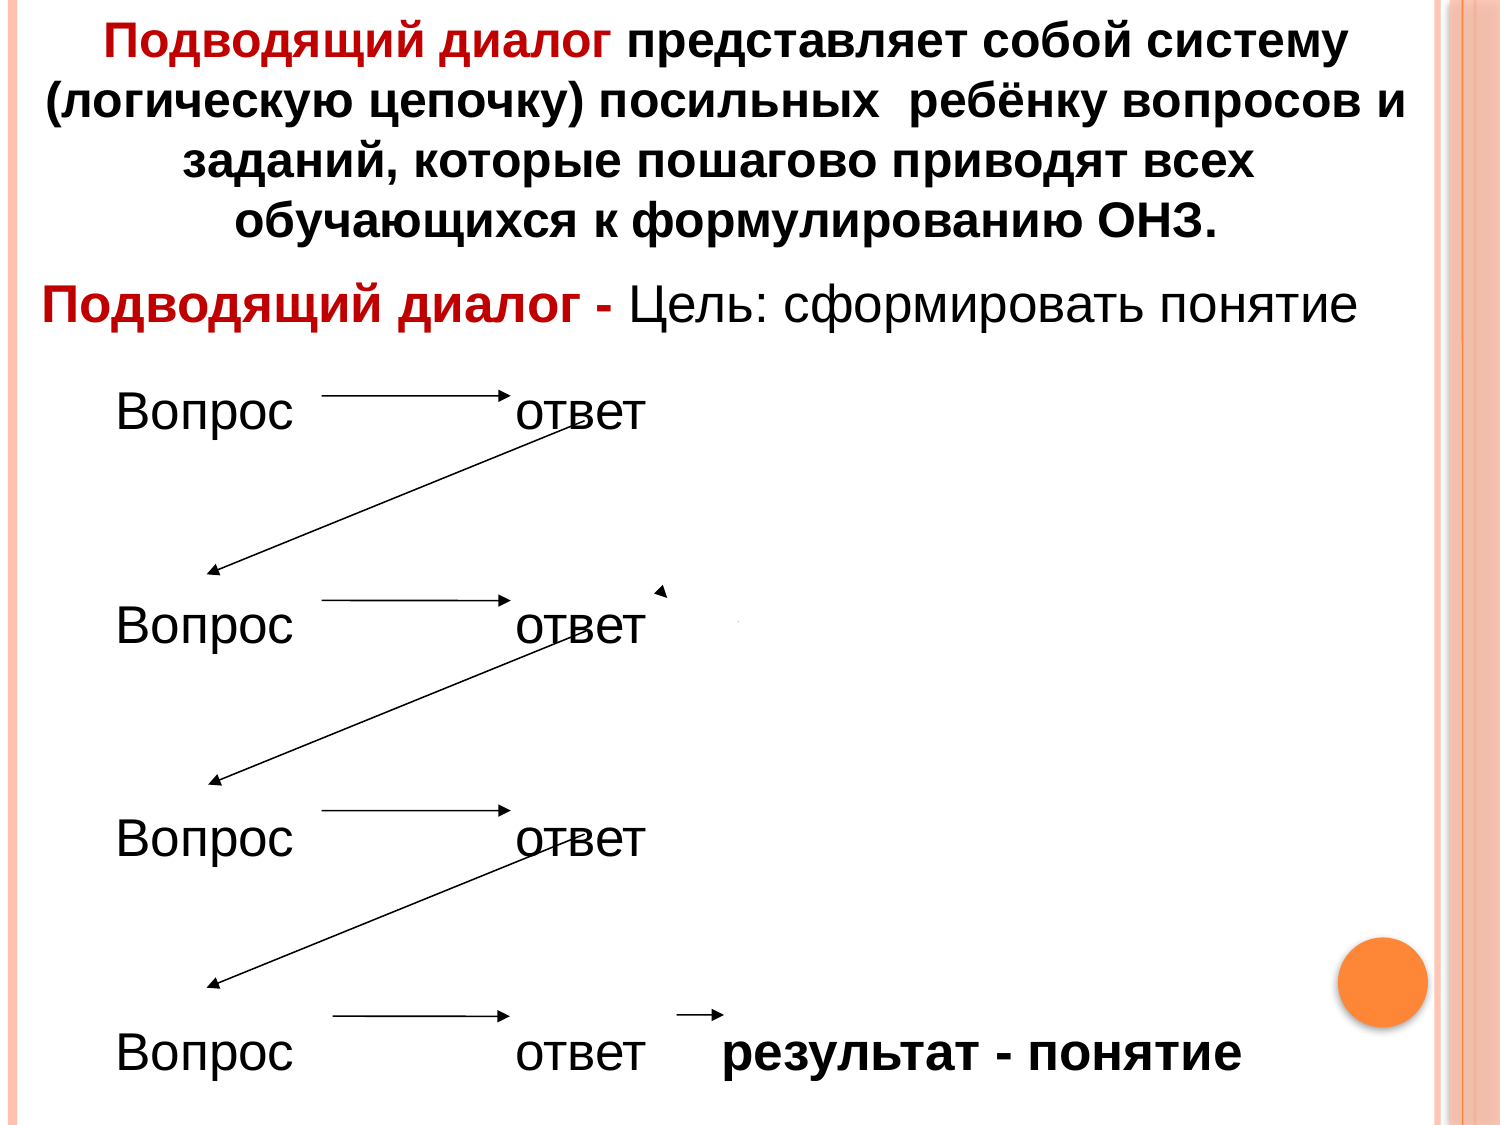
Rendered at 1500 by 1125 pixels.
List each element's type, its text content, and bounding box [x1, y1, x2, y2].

title Подводящий диалог представляет собой систему (логическую цепочку) посильных ребёнку вопросов и заданий, которые пошагово приводят всех обучающихся к формулированию ОНЗ. [29, 16, 1424, 256]
text_box [321, 804, 511, 817]
text_box [654, 584, 668, 598]
text_box [208, 630, 587, 786]
text_box [321, 389, 511, 403]
text_box [206, 834, 585, 989]
list Подводящий диалог - Цель: сформировать понятие Вопрос ответ Вопрос ответ Вопрос ответ Вопрос ответ результат - понятие [27, 269, 1412, 1094]
text_box [676, 1008, 725, 1022]
text_box [332, 1010, 510, 1023]
text_box [321, 594, 511, 607]
text_box [206, 420, 585, 576]
